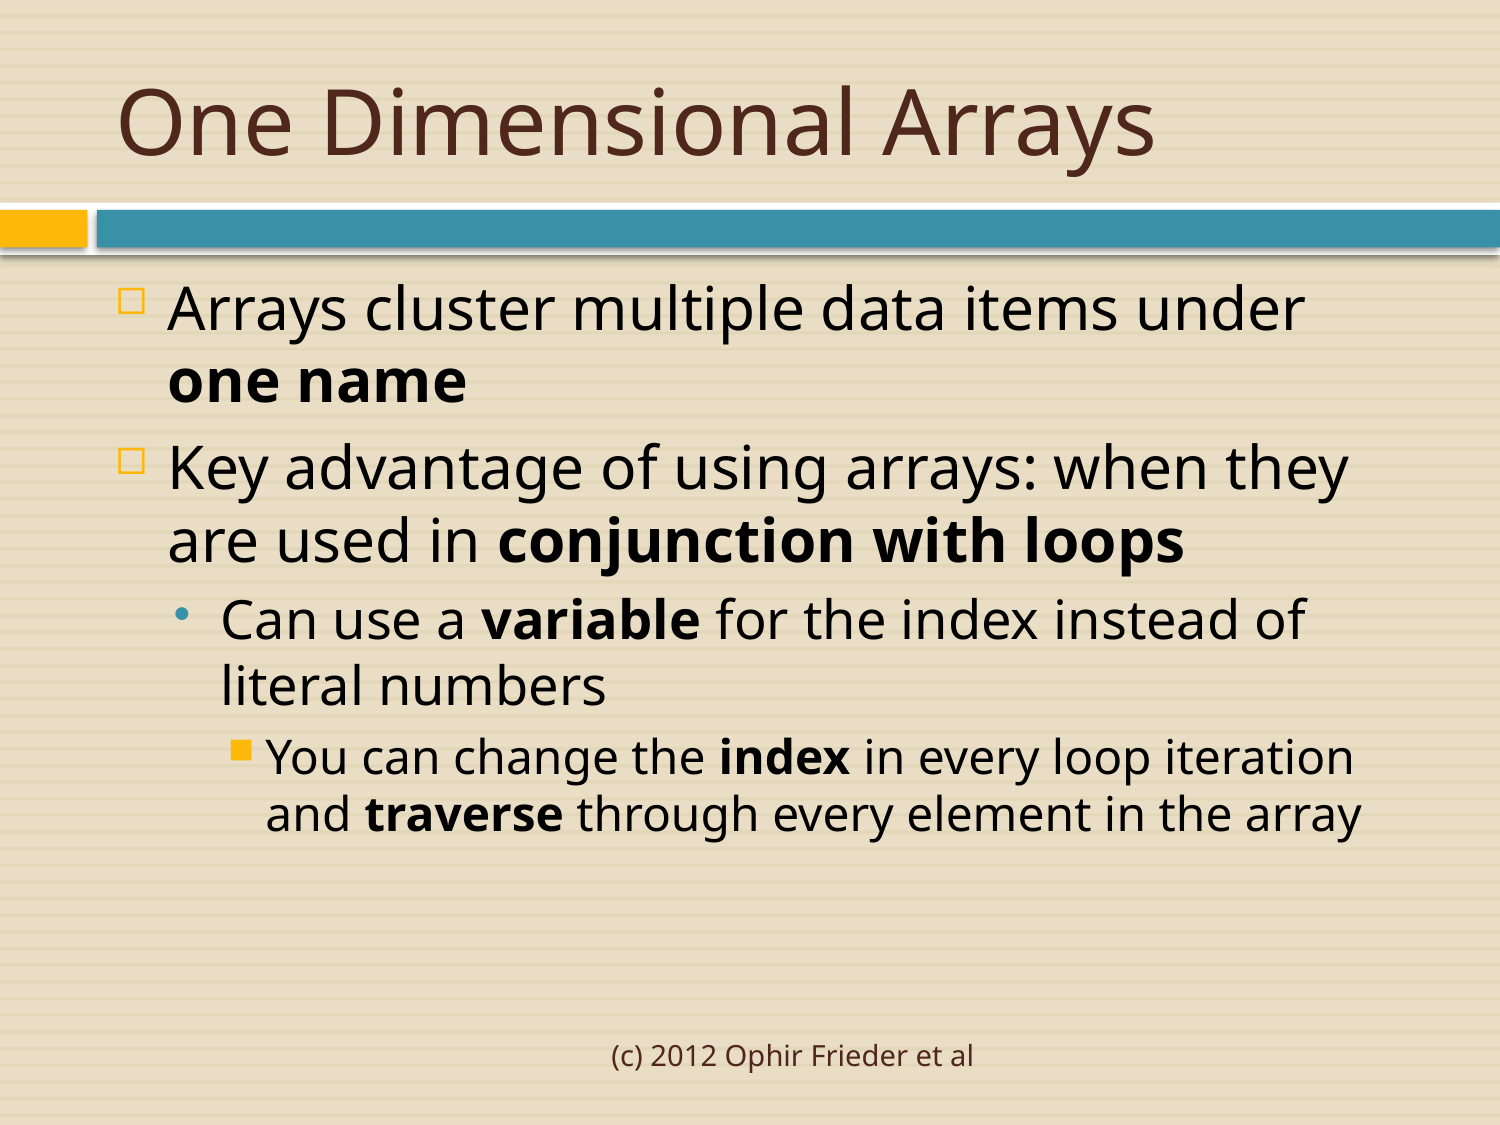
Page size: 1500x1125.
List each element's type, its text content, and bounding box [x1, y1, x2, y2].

footer (c) 2012 Ophir Frieder et al [99, 1025, 990, 1085]
list Arrays cluster multiple data items under one name Key advantage of using arrays: when they are used in conjunction with loops Can use a variable for the index instead of literal numbers You can change the index in every loop iteration and traverse through every element in the array [100, 262, 1438, 1000]
title One Dimensional Arrays [100, 37, 1438, 200]
